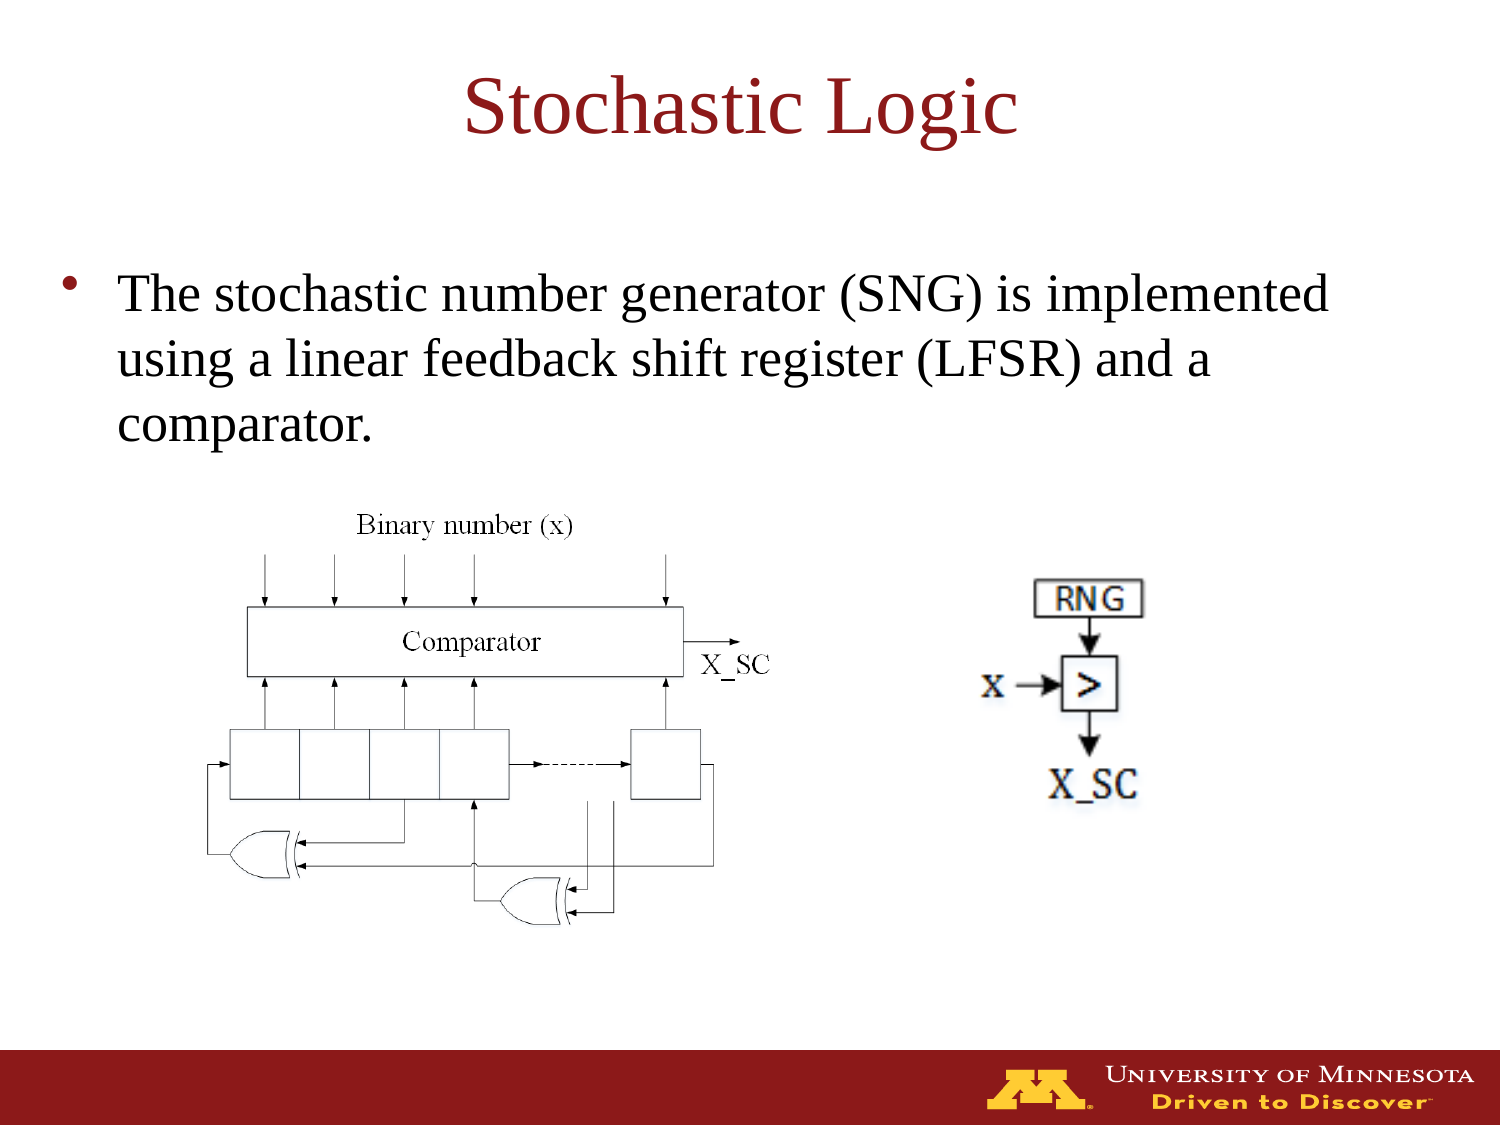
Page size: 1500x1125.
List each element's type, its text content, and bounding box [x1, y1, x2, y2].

picture [950, 562, 1176, 852]
list The stochastic number generator (SNG) is implemented using a linear feedback shift register (LFSR) and a comparator. [45, 249, 1471, 1004]
title Stochastic Logic [28, 24, 1454, 175]
picture [206, 500, 786, 930]
picture [0, 1050, 1500, 1125]
